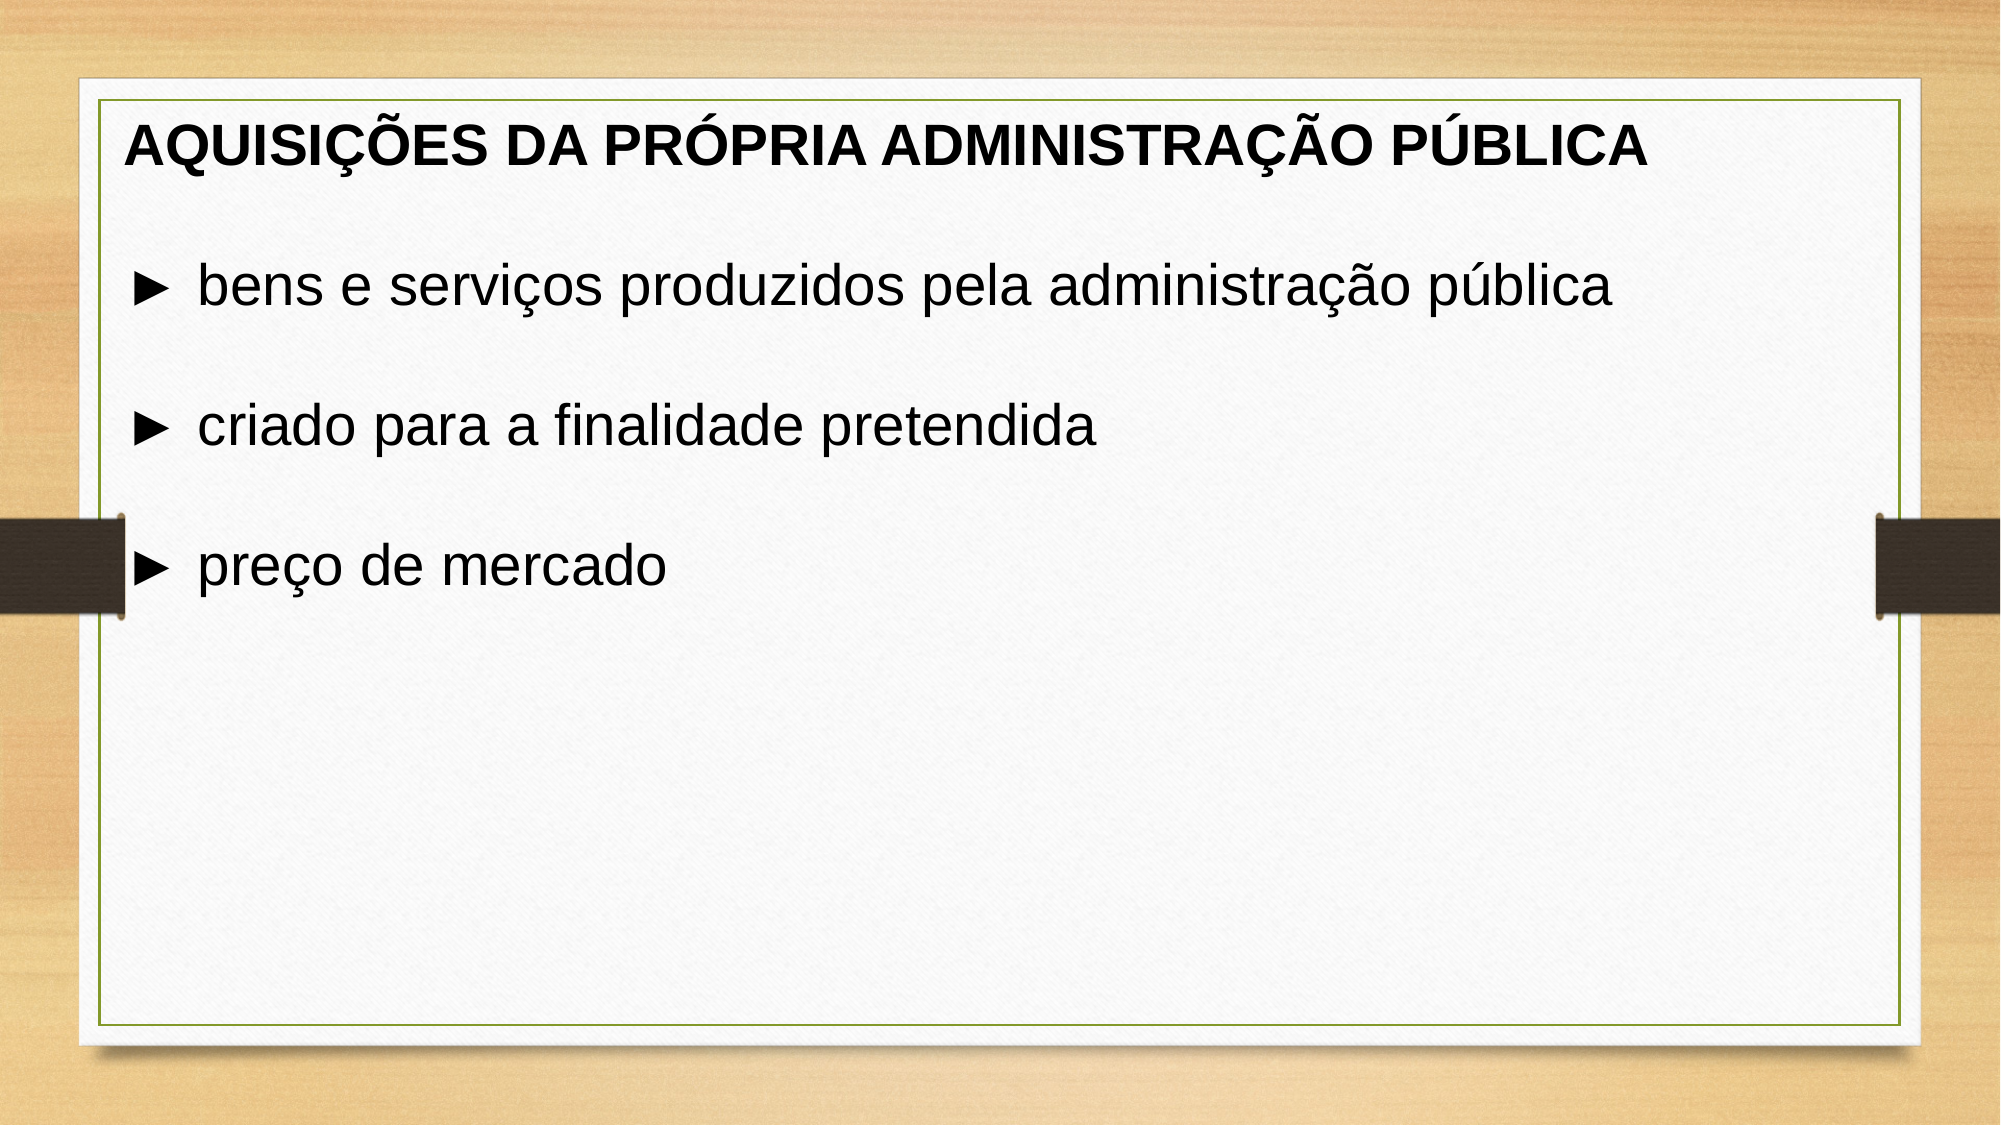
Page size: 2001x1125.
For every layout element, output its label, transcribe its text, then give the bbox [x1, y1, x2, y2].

picture [0, 0, 2001, 1125]
text_box AQUISIÇÕES DA PRÓPRIA ADMINISTRAÇÃO PÚBLICA ► bens e serviços produzidos pela administração pública ► criado para a finalidade pretendida ► preço de mercado [109, 99, 1878, 605]
